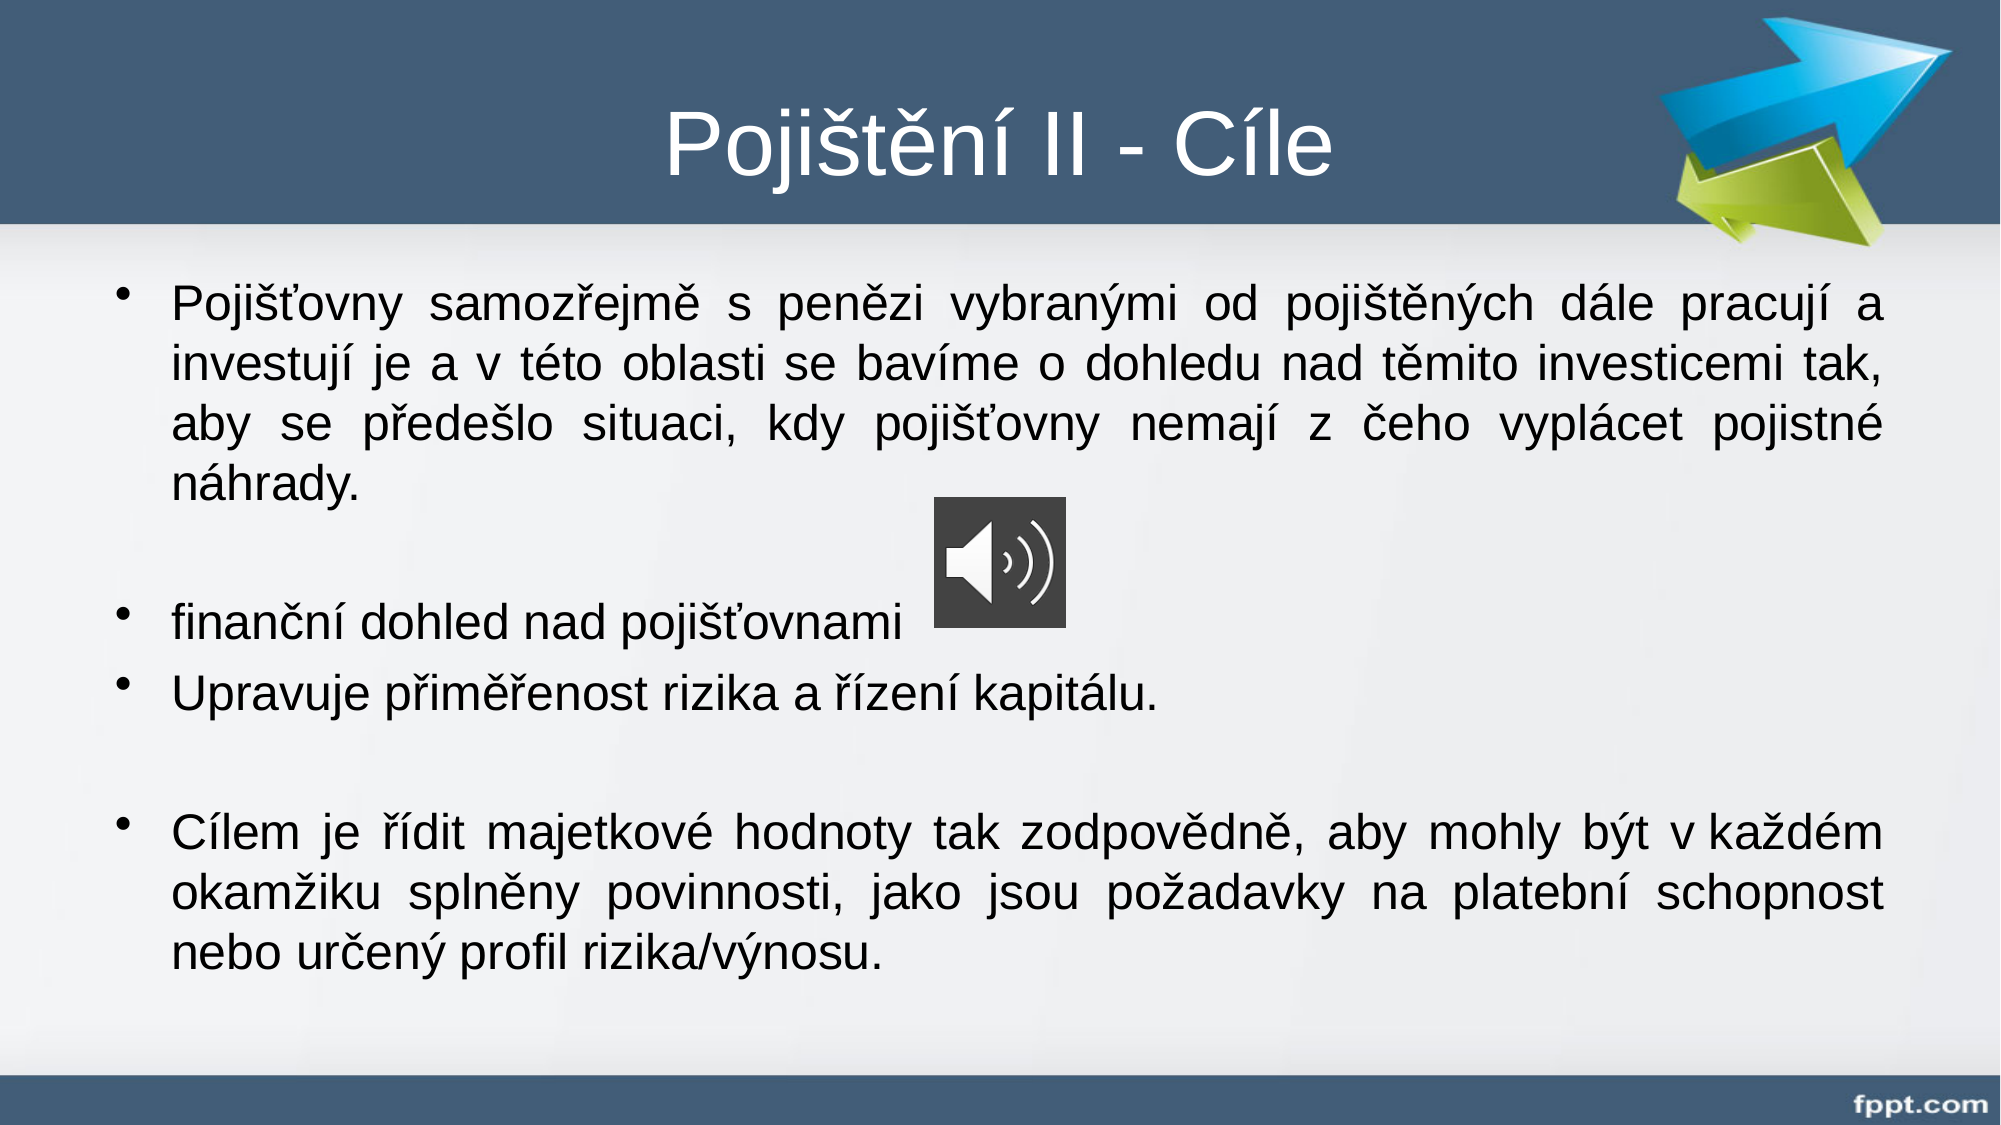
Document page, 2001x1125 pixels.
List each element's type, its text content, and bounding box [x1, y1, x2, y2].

title Pojištění II - Cíle [99, 45, 1900, 233]
list Pojišťovny samozřejmě s penězi vybranými od pojištěných dále pracují a investují je a v této oblasti se bavíme o dohledu nad těmito investicemi tak, aby se předešlo situaci, kdy pojišťovny nemají z čeho vyplácet pojistné náhrady. finanční dohled nad pojišťovnami Upravuje přiměřenost rizika a řízení kapitálu. Cílem je řídit majetkové hodnoty tak zodpovědně, aby mohly být v každém okamžiku splněny povinnosti, jako jsou požadavky na platební schopnost nebo určený profil rizika/výnosu. [99, 262, 1900, 1005]
picture [0, 0, 2001, 1125]
